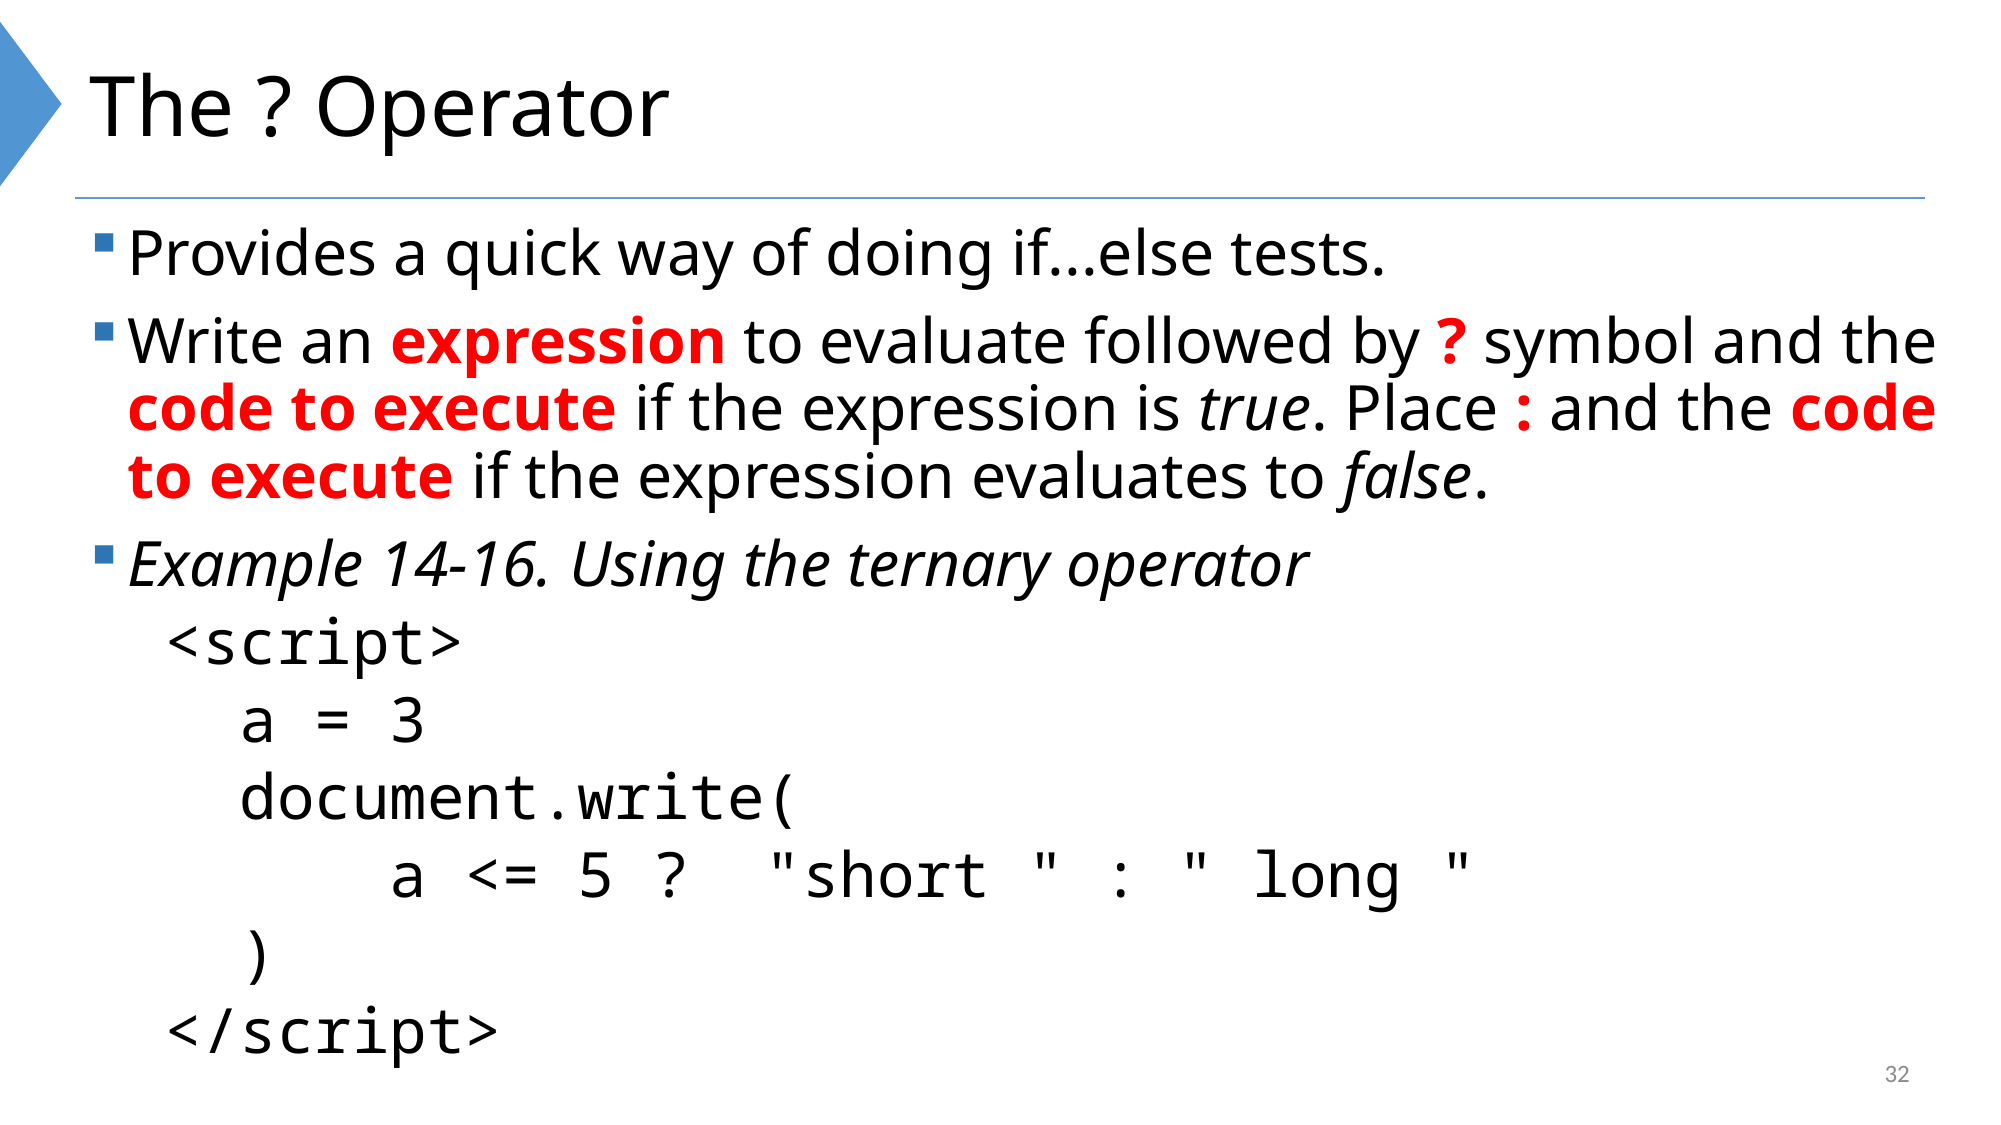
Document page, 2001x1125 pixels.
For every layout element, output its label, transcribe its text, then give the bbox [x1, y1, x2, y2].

list Provides a quick way of doing if...else tests. Write an expression to evaluate followed by ? symbol and the code to execute if the expression is true. Place : and the code to execute if the expression evaluates to false. Example 14-16. Using the ternary operator <script> a = 3 document.write( a <= 5 ? "short " : " long " ) </script> [74, 213, 1965, 1125]
slide_number 32 [1475, 1042, 1926, 1103]
title The ? Operator [74, 21, 1926, 198]
